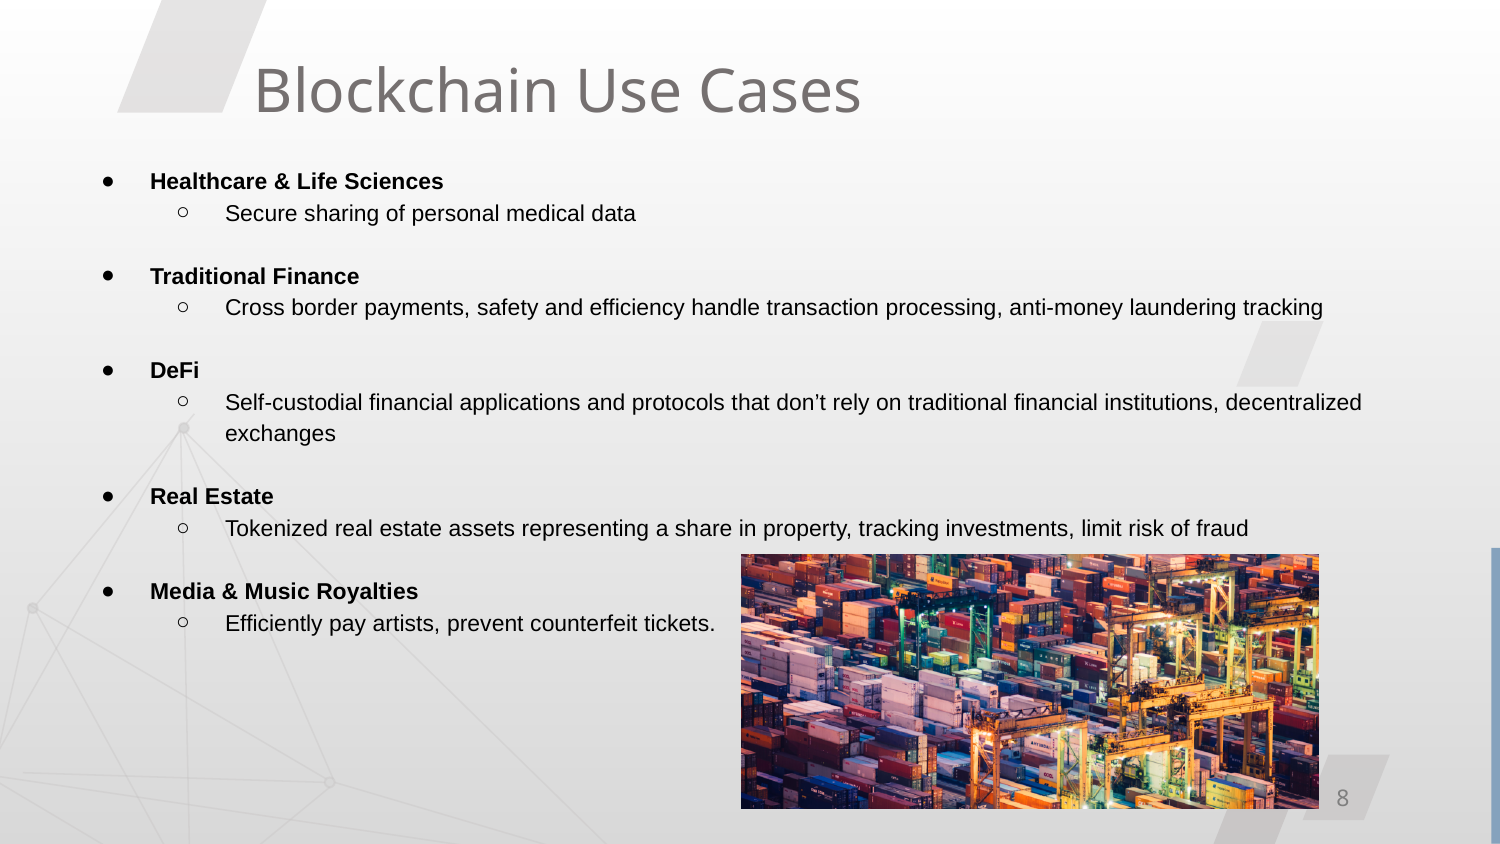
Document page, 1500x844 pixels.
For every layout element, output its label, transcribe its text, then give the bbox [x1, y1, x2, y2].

picture [741, 554, 1319, 809]
text_box Healthcare & Life Sciences Secure sharing of personal medical data Traditional Finance Cross border payments, safety and efficiency handle transaction processing, anti-money laundering tracking DeFi Self-custodial financial applications and protocols that don’t rely on traditional financial institutions, decentralized exchanges Real Estate Tokenized real estate assets representing a share in property, tracking investments, limit risk of fraud Media & Music Royalties Efficiently pay artists, prevent counterfeit tickets. [63, 157, 1394, 830]
title Blockchain Use Cases [242, 55, 1278, 141]
